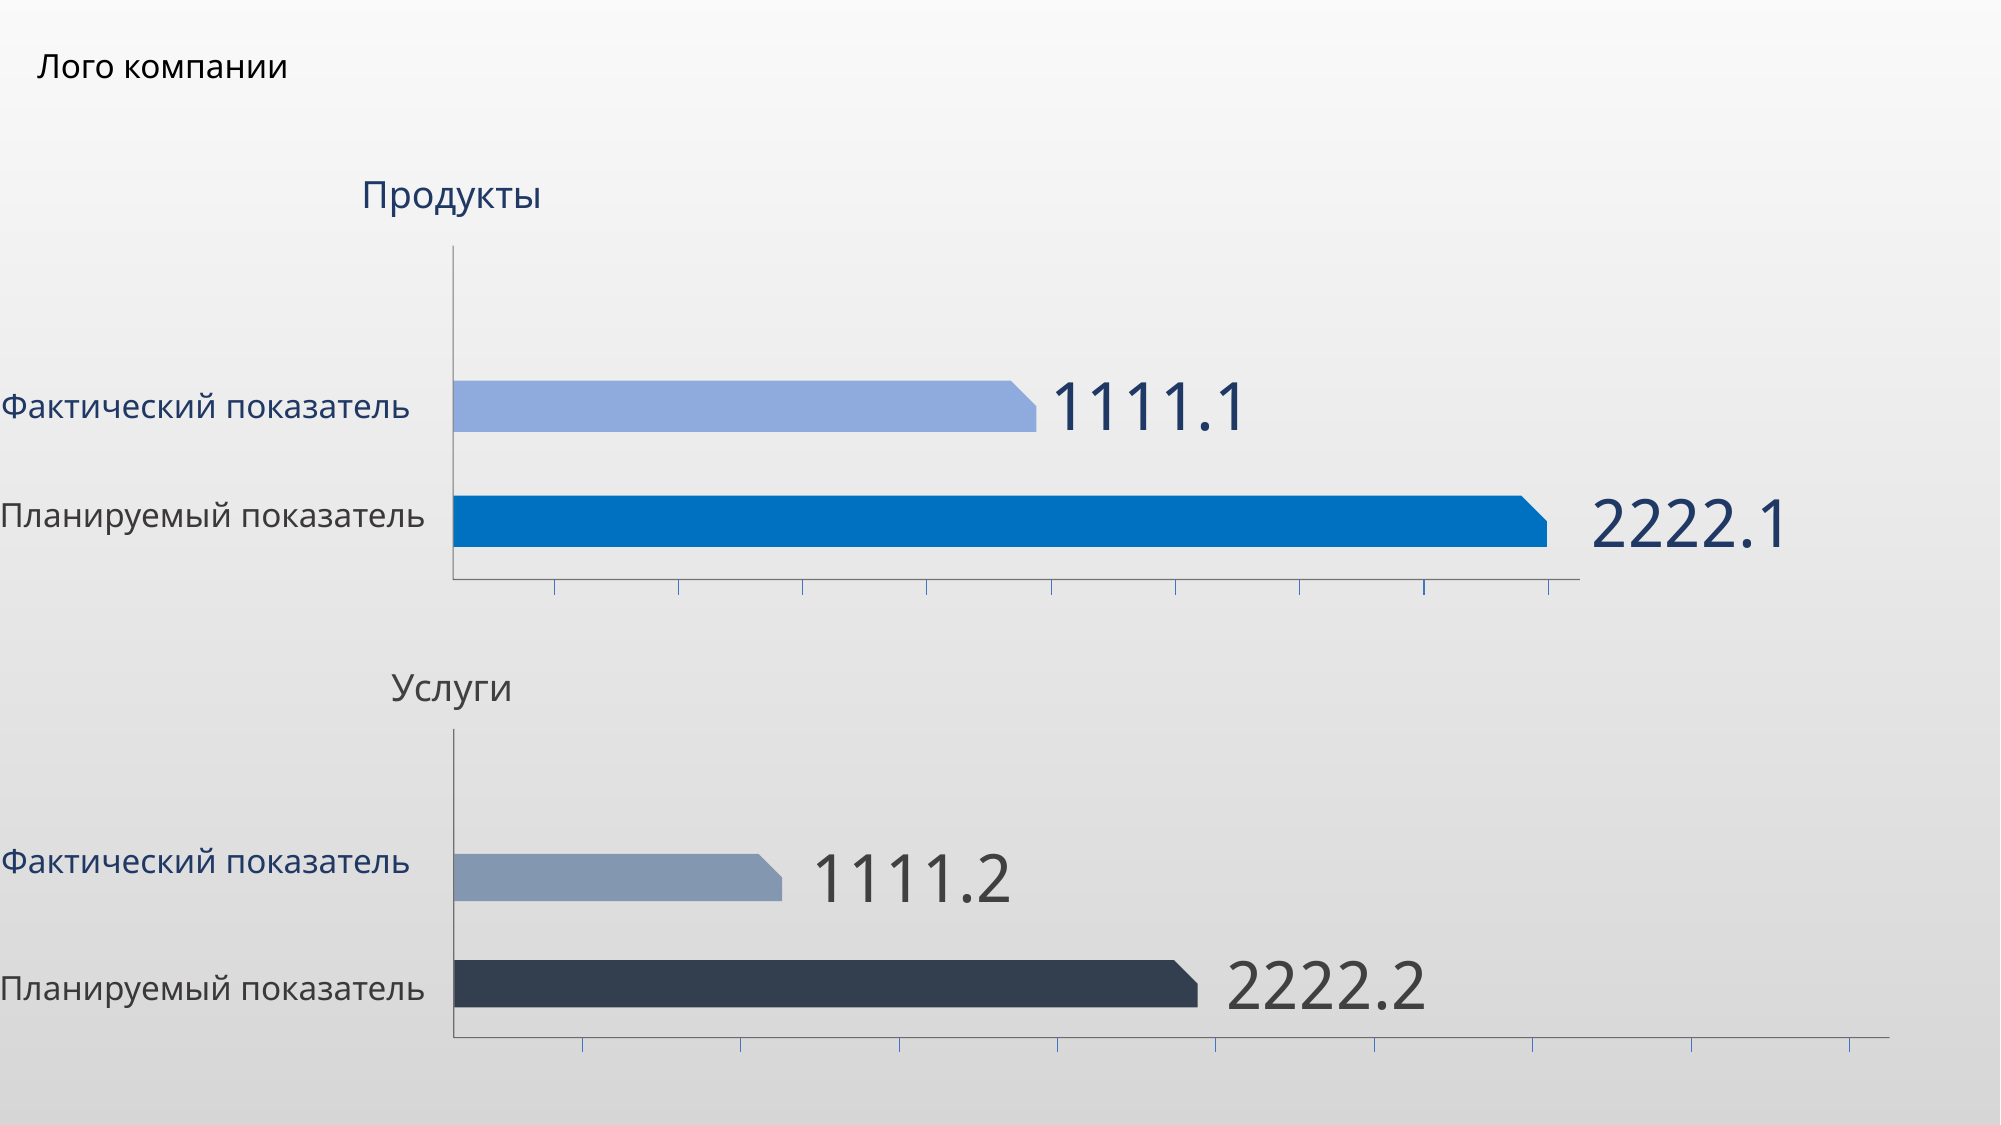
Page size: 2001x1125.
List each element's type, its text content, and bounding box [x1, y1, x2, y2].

text_box Фактический показатель [1, 385, 13, 426]
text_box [13, 245, 1580, 596]
text_box Лого компании [22, 37, 305, 93]
text_box 2222.1 [1591, 480, 1794, 561]
text_box Продукты [346, 163, 558, 224]
text_box Услуги [376, 656, 528, 717]
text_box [13, 729, 1890, 1053]
text_box Фактический показатель [1, 840, 13, 881]
